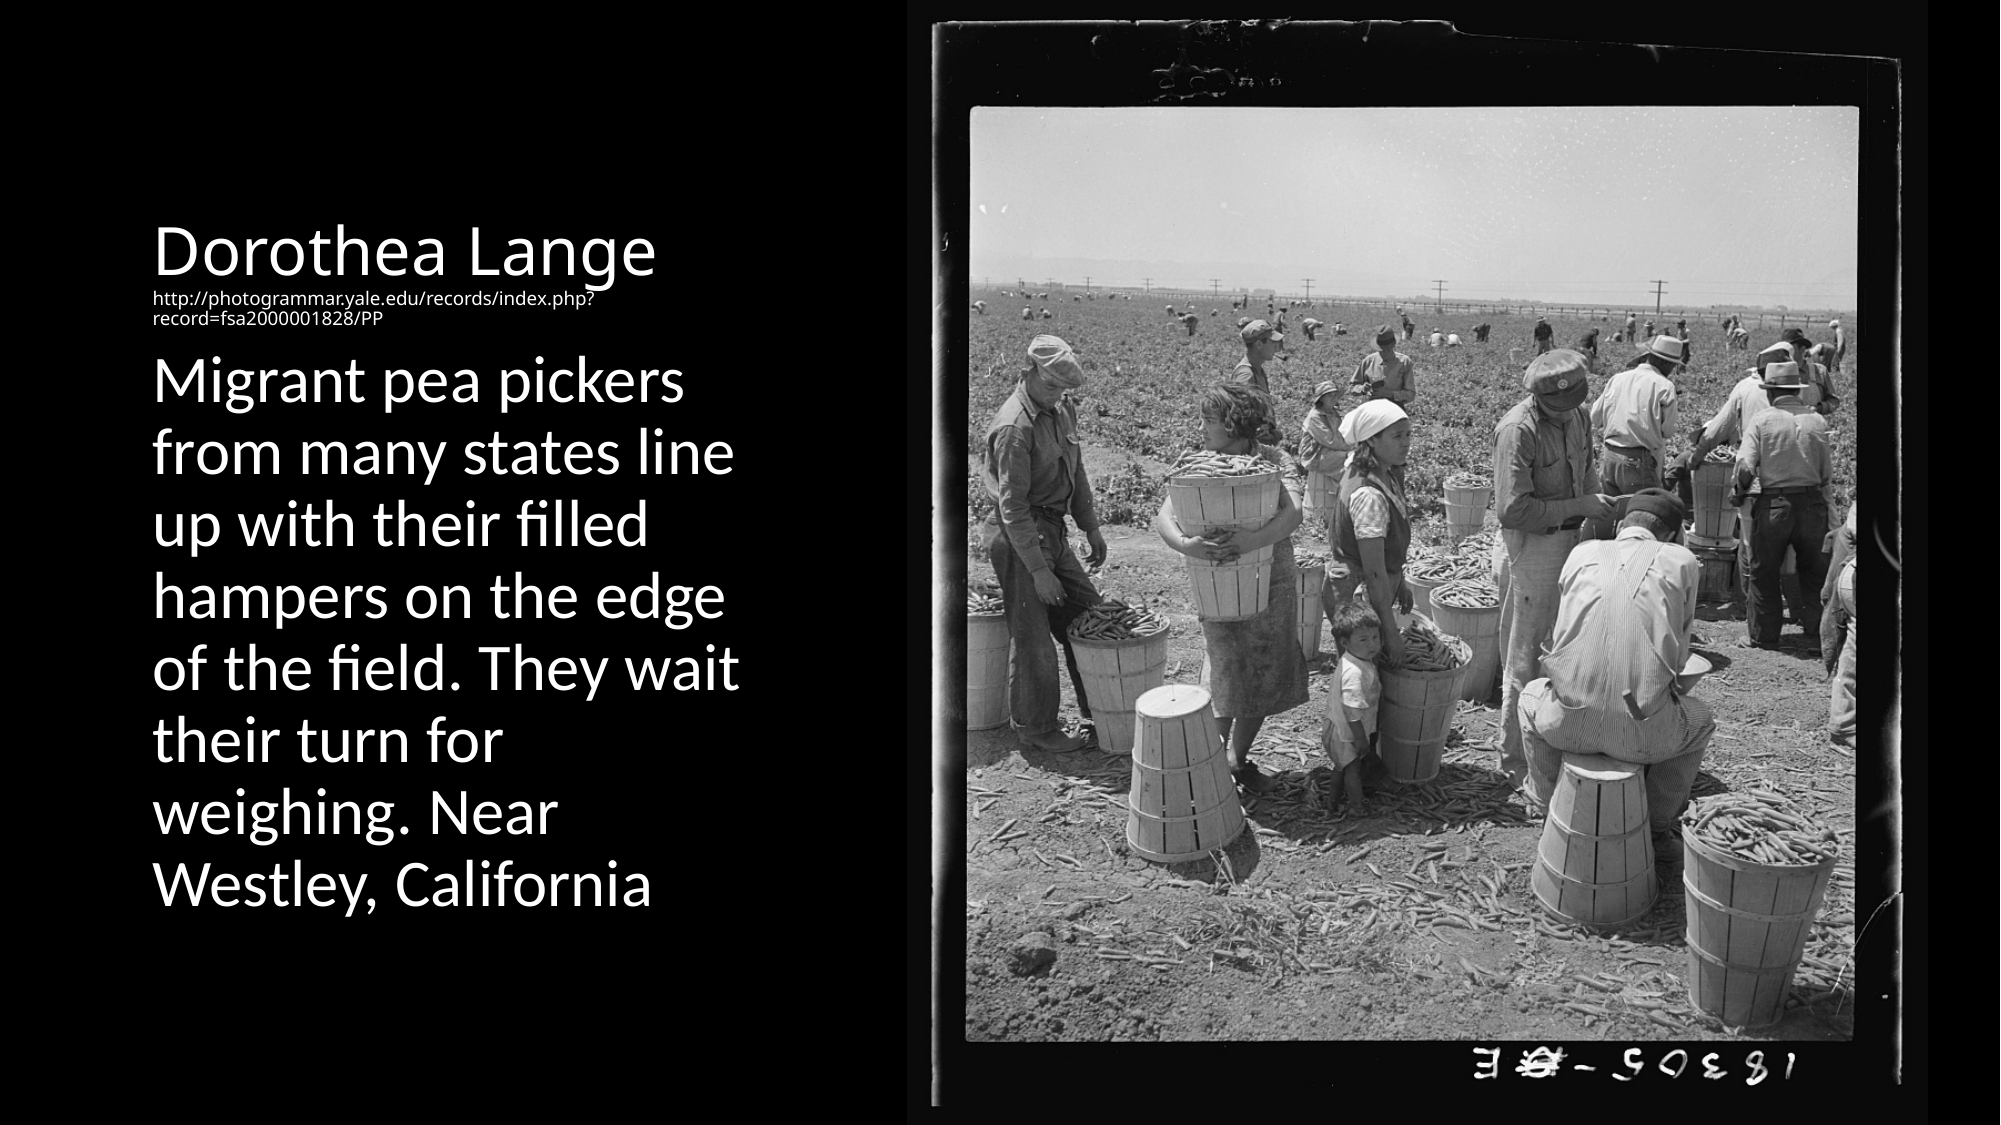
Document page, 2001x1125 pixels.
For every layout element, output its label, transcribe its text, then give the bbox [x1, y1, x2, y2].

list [907, 0, 1928, 1125]
title Dorothea Lange http://photogrammar.yale.edu/records/index.php?record=fsa2000001828/PP [137, 75, 783, 337]
list Migrant pea pickers from many states line up with their filled hampers on the edge of the field. They wait their turn for weighing. Near Westley, California [137, 337, 783, 963]
